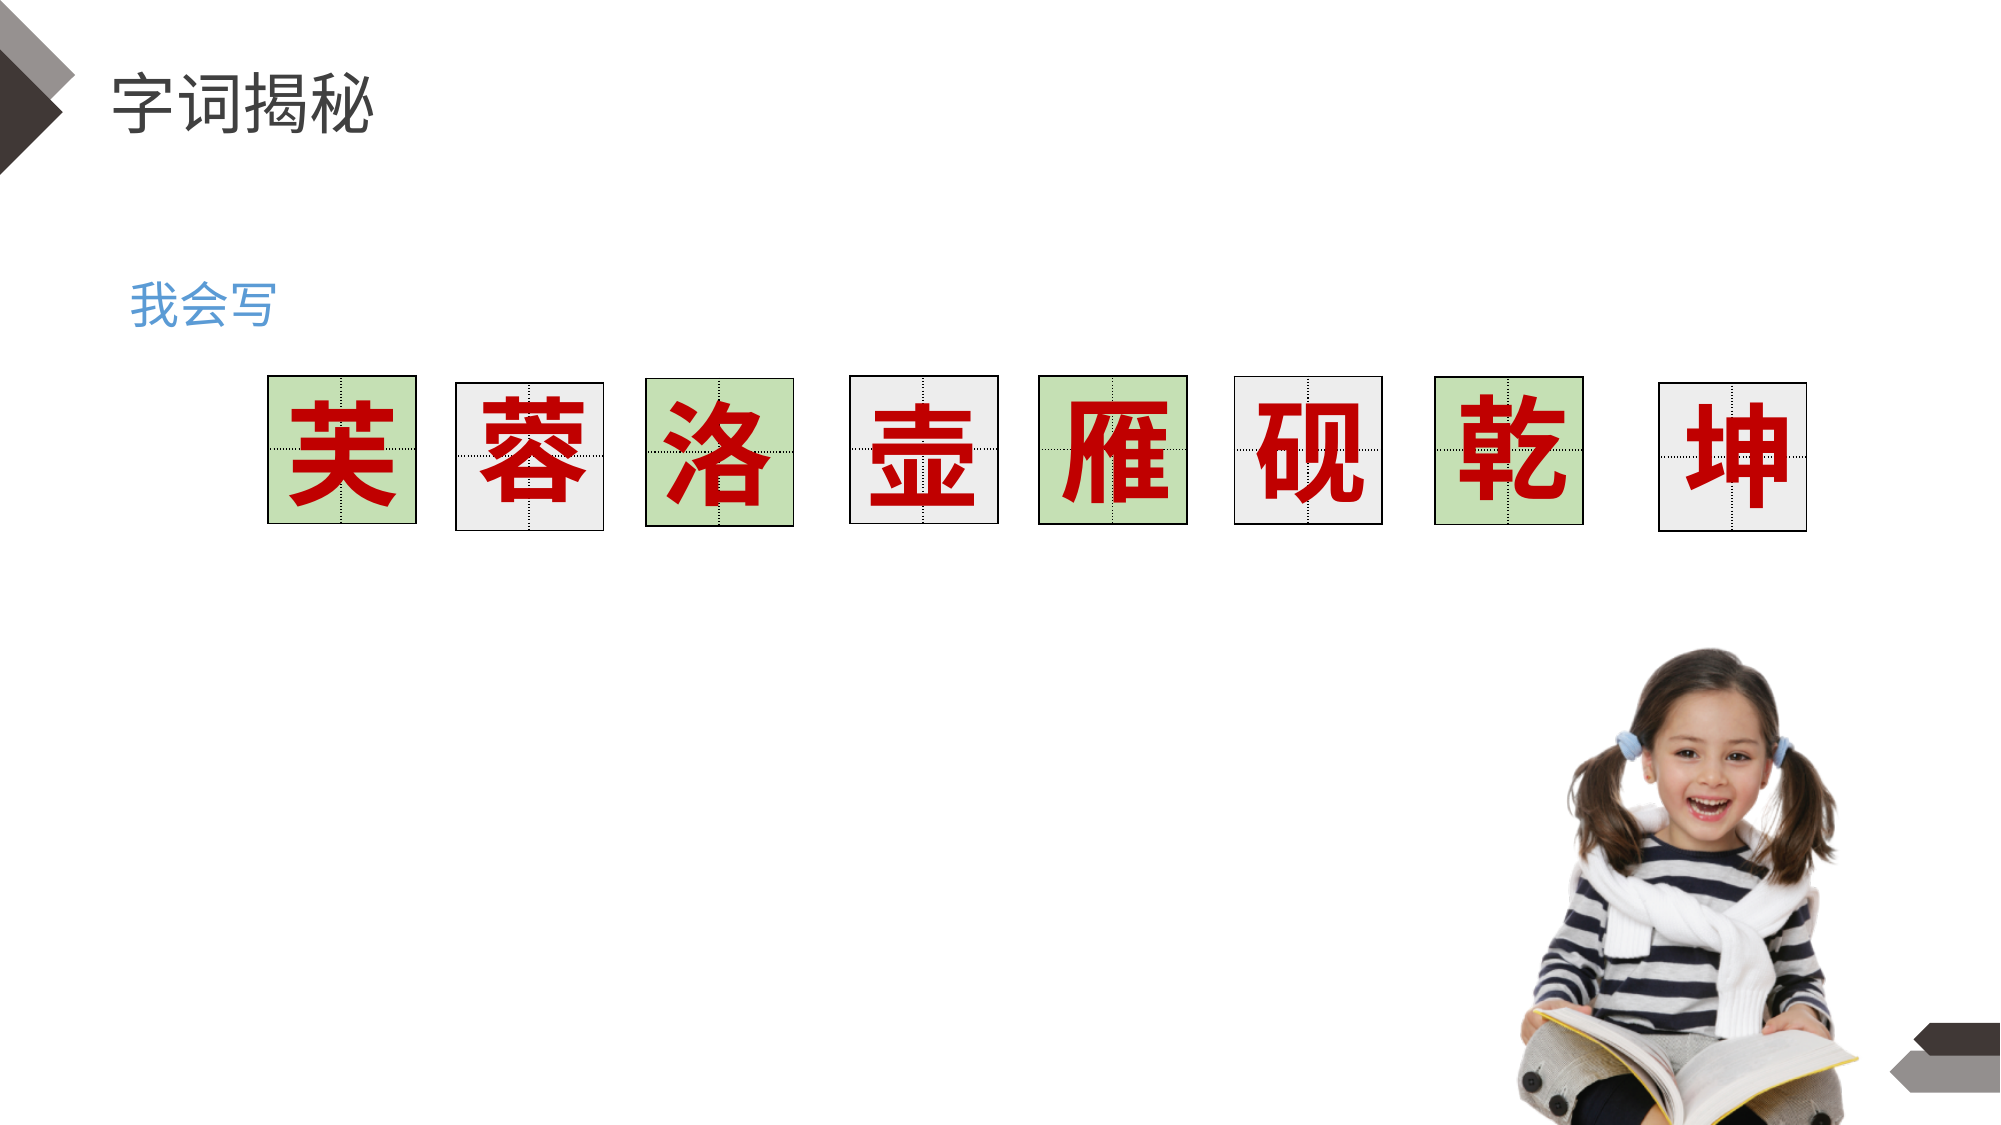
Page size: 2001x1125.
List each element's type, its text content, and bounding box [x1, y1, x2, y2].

table_cell [788, 452, 793, 525]
table_cell [1235, 450, 1240, 523]
table_cell [529, 523, 603, 530]
text_box 我会写 [115, 265, 295, 341]
picture [1502, 642, 1867, 1125]
text_box 字词揭秘 [94, 54, 772, 150]
text_box 乾 [1441, 370, 1584, 521]
table_header [1436, 378, 1441, 450]
text_box 雁 [1046, 373, 1189, 524]
table_cell [1040, 450, 1046, 523]
table_cell [1660, 457, 1732, 530]
table_cell [457, 456, 529, 530]
text_box 壶 [852, 379, 995, 530]
table_header [457, 384, 462, 456]
table_header [1660, 384, 1668, 457]
table_cell [1436, 450, 1508, 524]
table_header [1235, 377, 1240, 450]
text_box 芙 [272, 376, 415, 527]
table_header [788, 379, 793, 452]
table_header [1040, 377, 1046, 450]
text_box 砚 [1240, 374, 1383, 525]
text_box 洛 [645, 377, 788, 527]
text_box 坤 [1668, 378, 1812, 528]
text_box 蓉 [462, 373, 605, 523]
